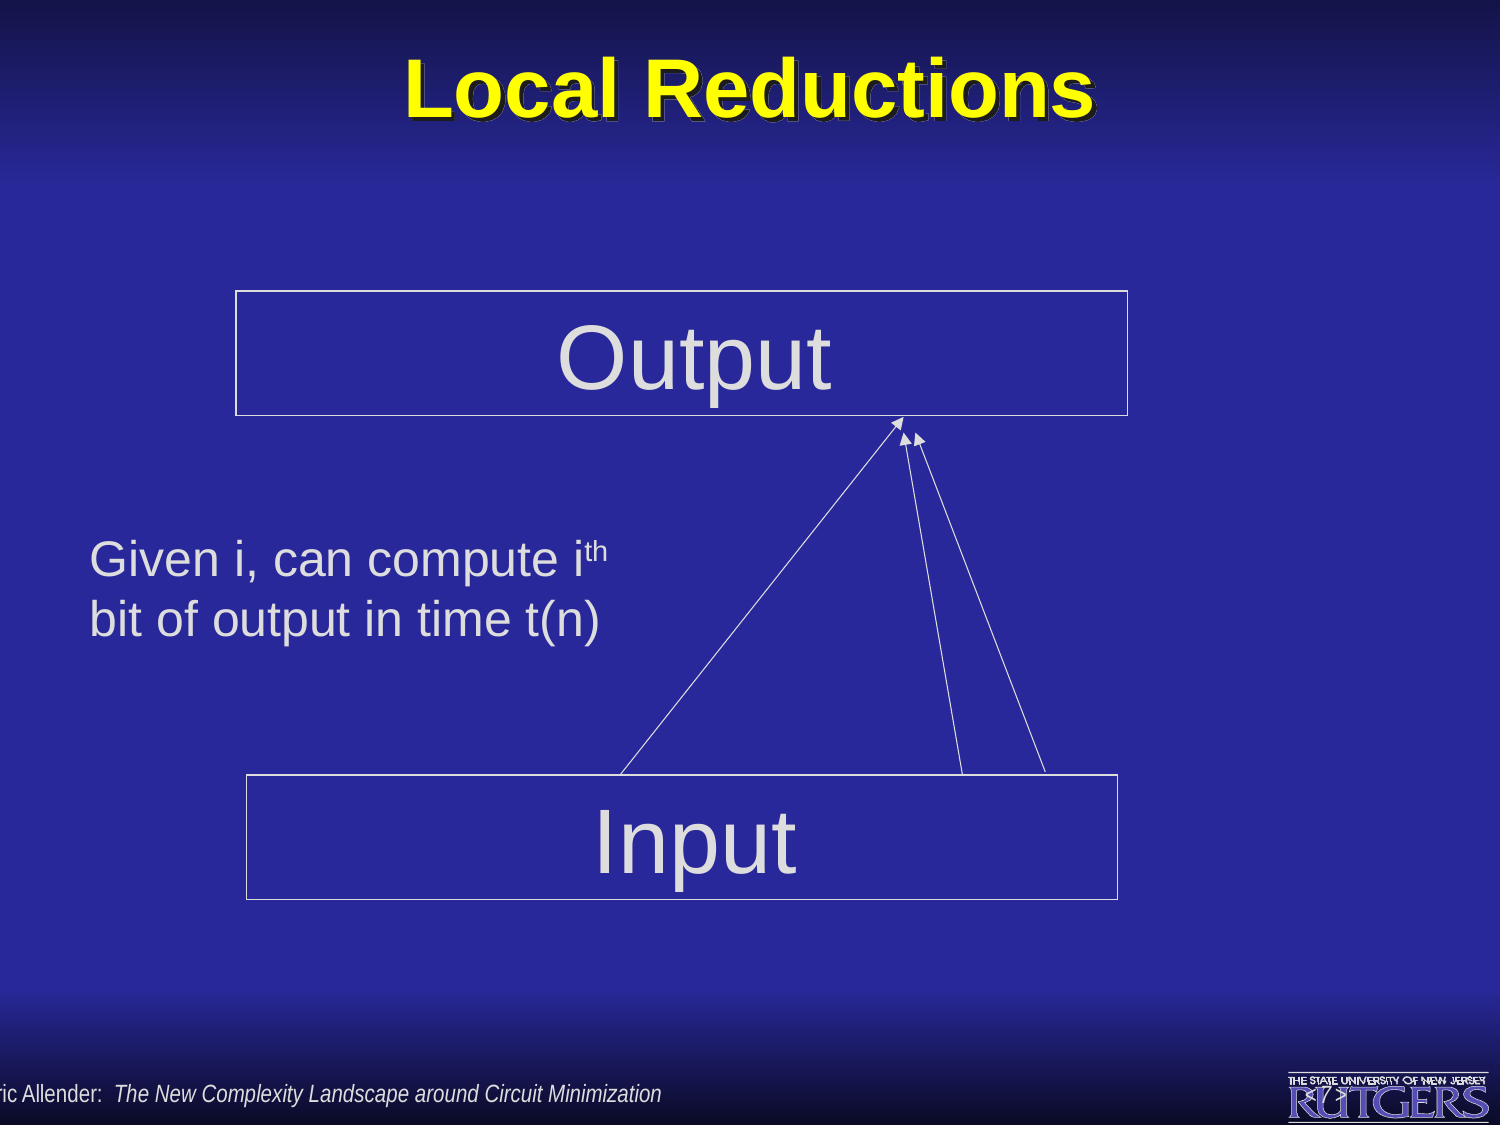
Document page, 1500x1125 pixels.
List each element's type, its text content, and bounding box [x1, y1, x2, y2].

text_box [619, 416, 904, 776]
text_box Given i, can compute ith bit of output in time t(n) [74, 519, 614, 654]
text_box Output [236, 290, 1128, 416]
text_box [903, 432, 912, 776]
text_box Input [246, 774, 1118, 900]
title Local Reductions [75, 22, 1425, 162]
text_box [915, 432, 1046, 773]
